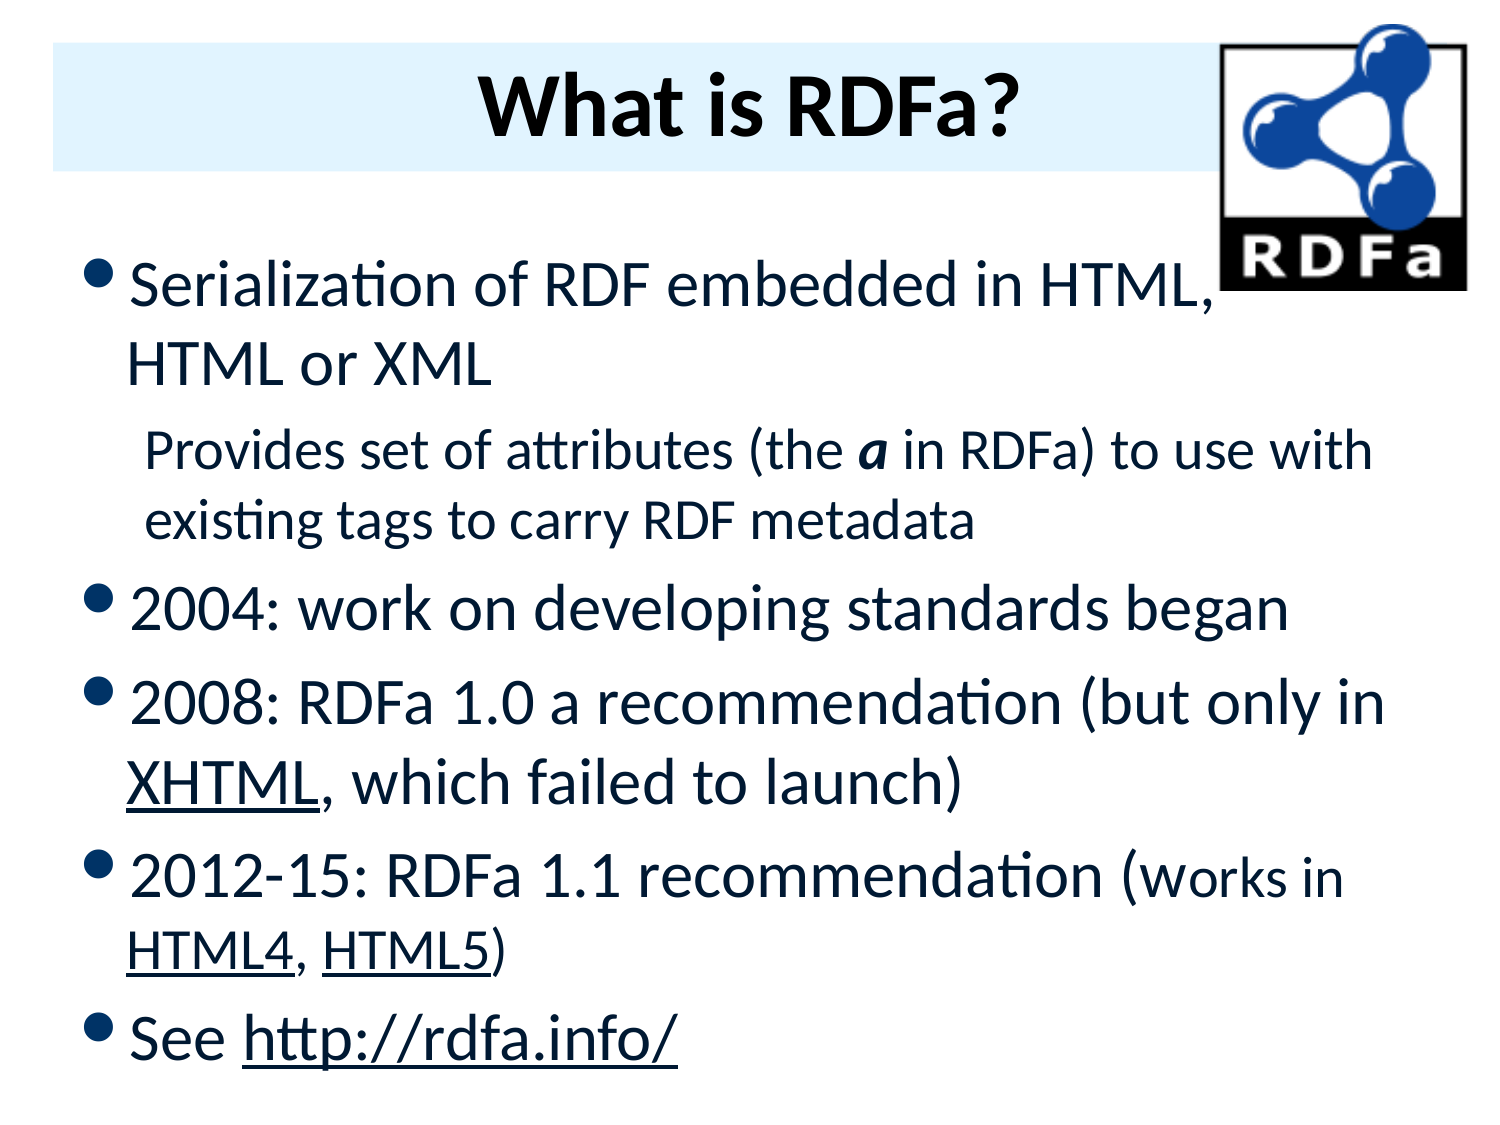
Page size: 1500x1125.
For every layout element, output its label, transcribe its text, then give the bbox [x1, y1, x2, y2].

picture [1210, 23, 1478, 291]
title What is RDFa? [53, 42, 1205, 172]
list Serialization of RDF embedded in HTML, HTML or XML Provides set of attributes (the a in RDFa) to use with existing tags to carry RDF metadata 2004: work on developing standards began 2008: RDFa 1.0 a recommendation (but only in XHTML, which failed to launch) 2012-15: RDFa 1.1 recommendation (works in HTML4, HTML5) See http://rdfa.info/ [64, 231, 1436, 1047]
